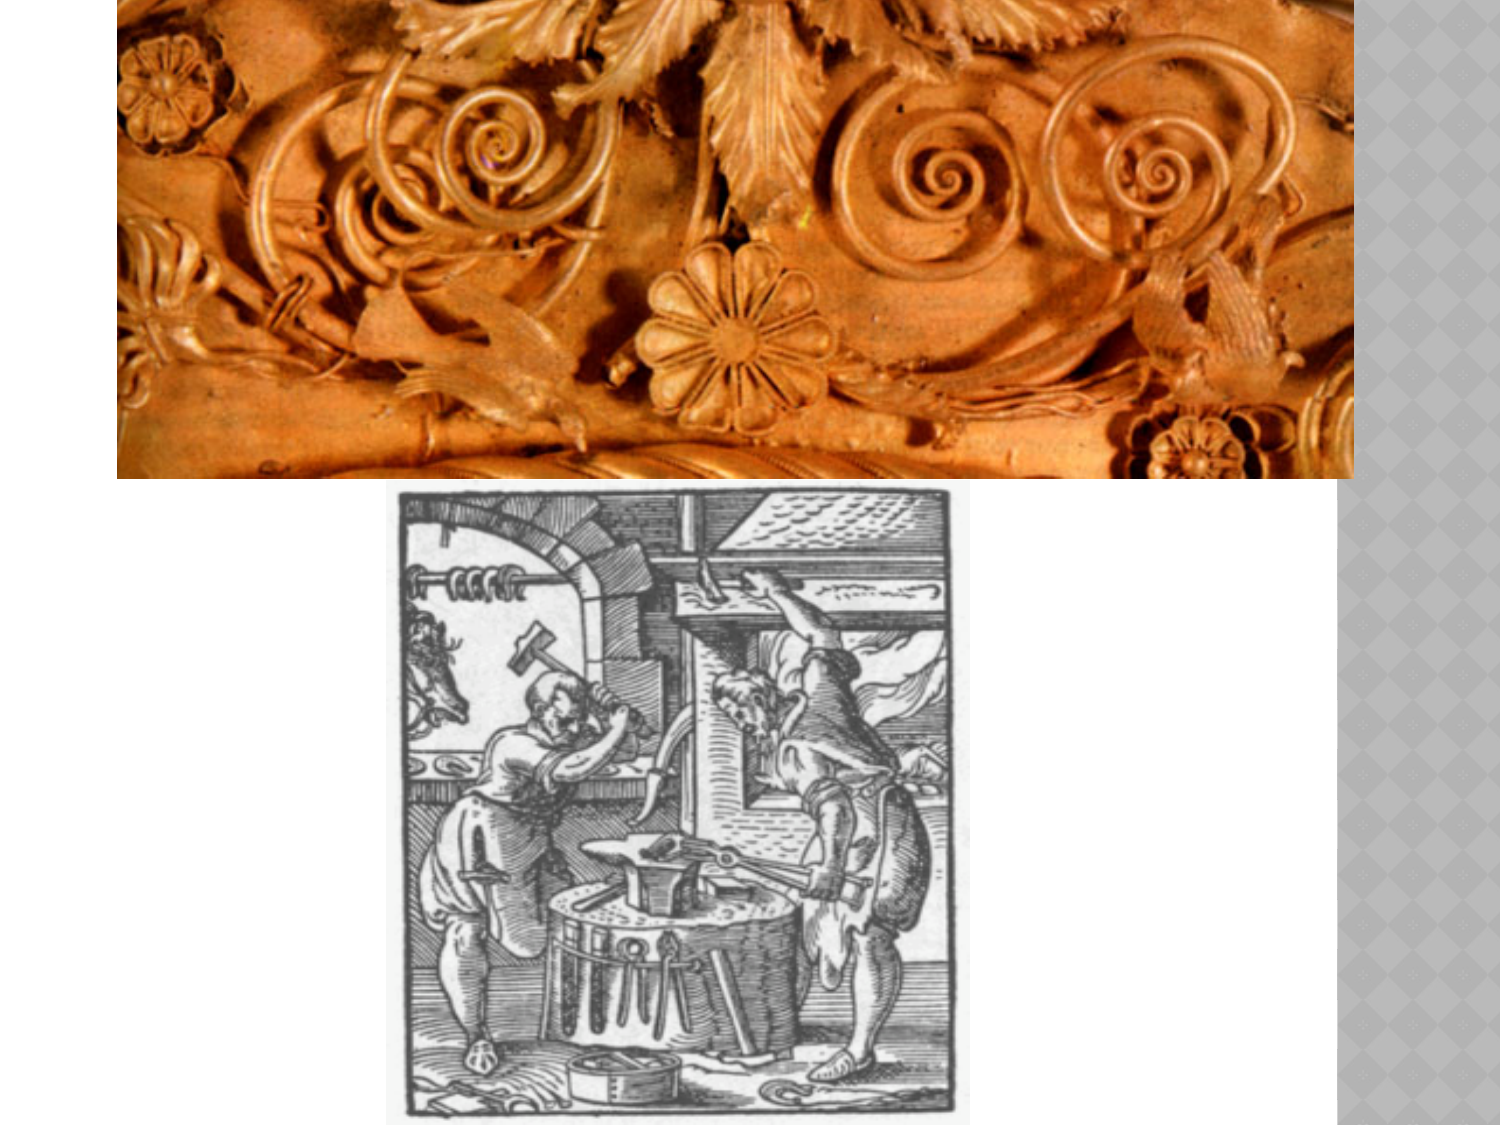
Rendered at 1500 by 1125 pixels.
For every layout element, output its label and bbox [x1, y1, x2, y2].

picture [116, 0, 1354, 1125]
